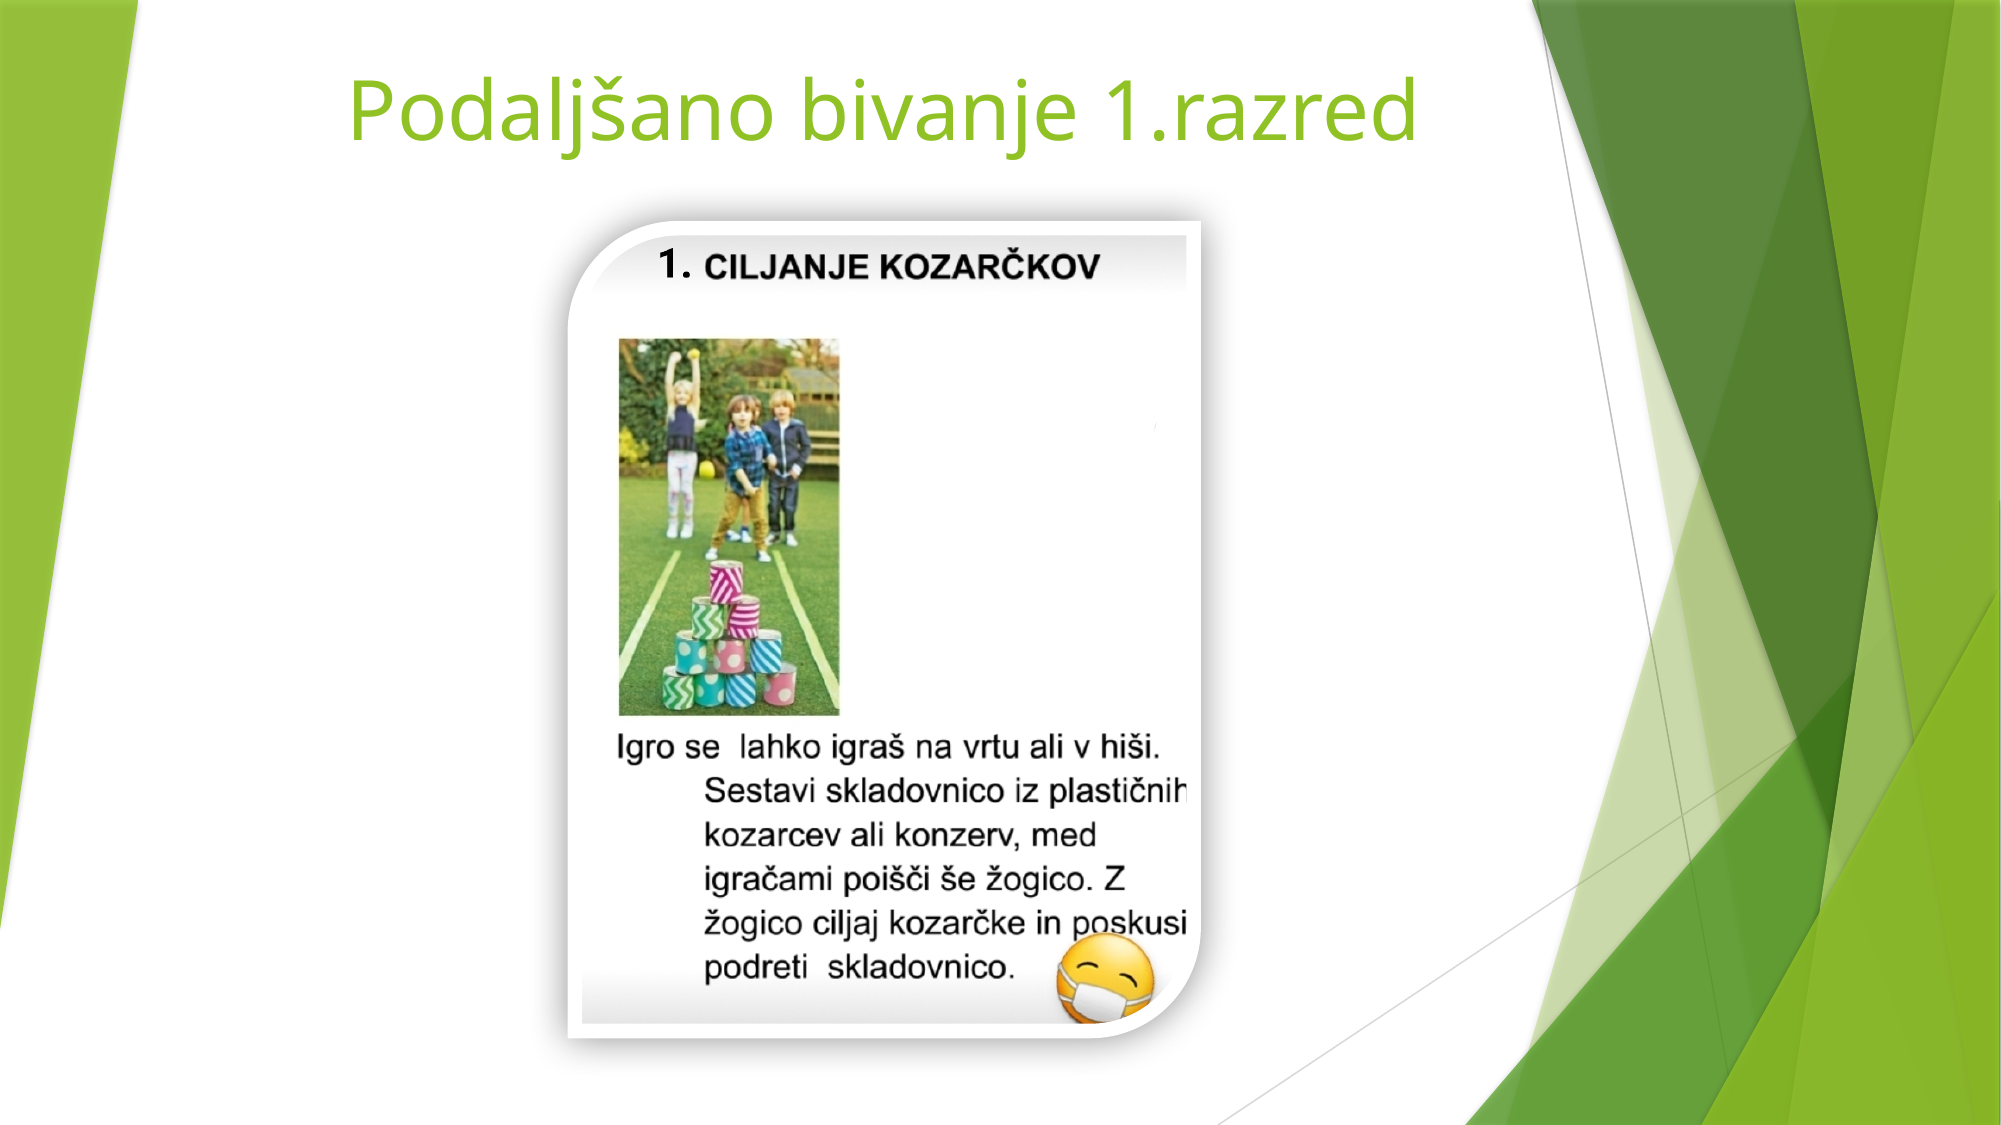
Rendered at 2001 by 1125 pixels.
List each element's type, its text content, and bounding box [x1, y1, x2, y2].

title Podaljšano bivanje 1.razred [247, 49, 1522, 665]
picture [574, 227, 1195, 1032]
